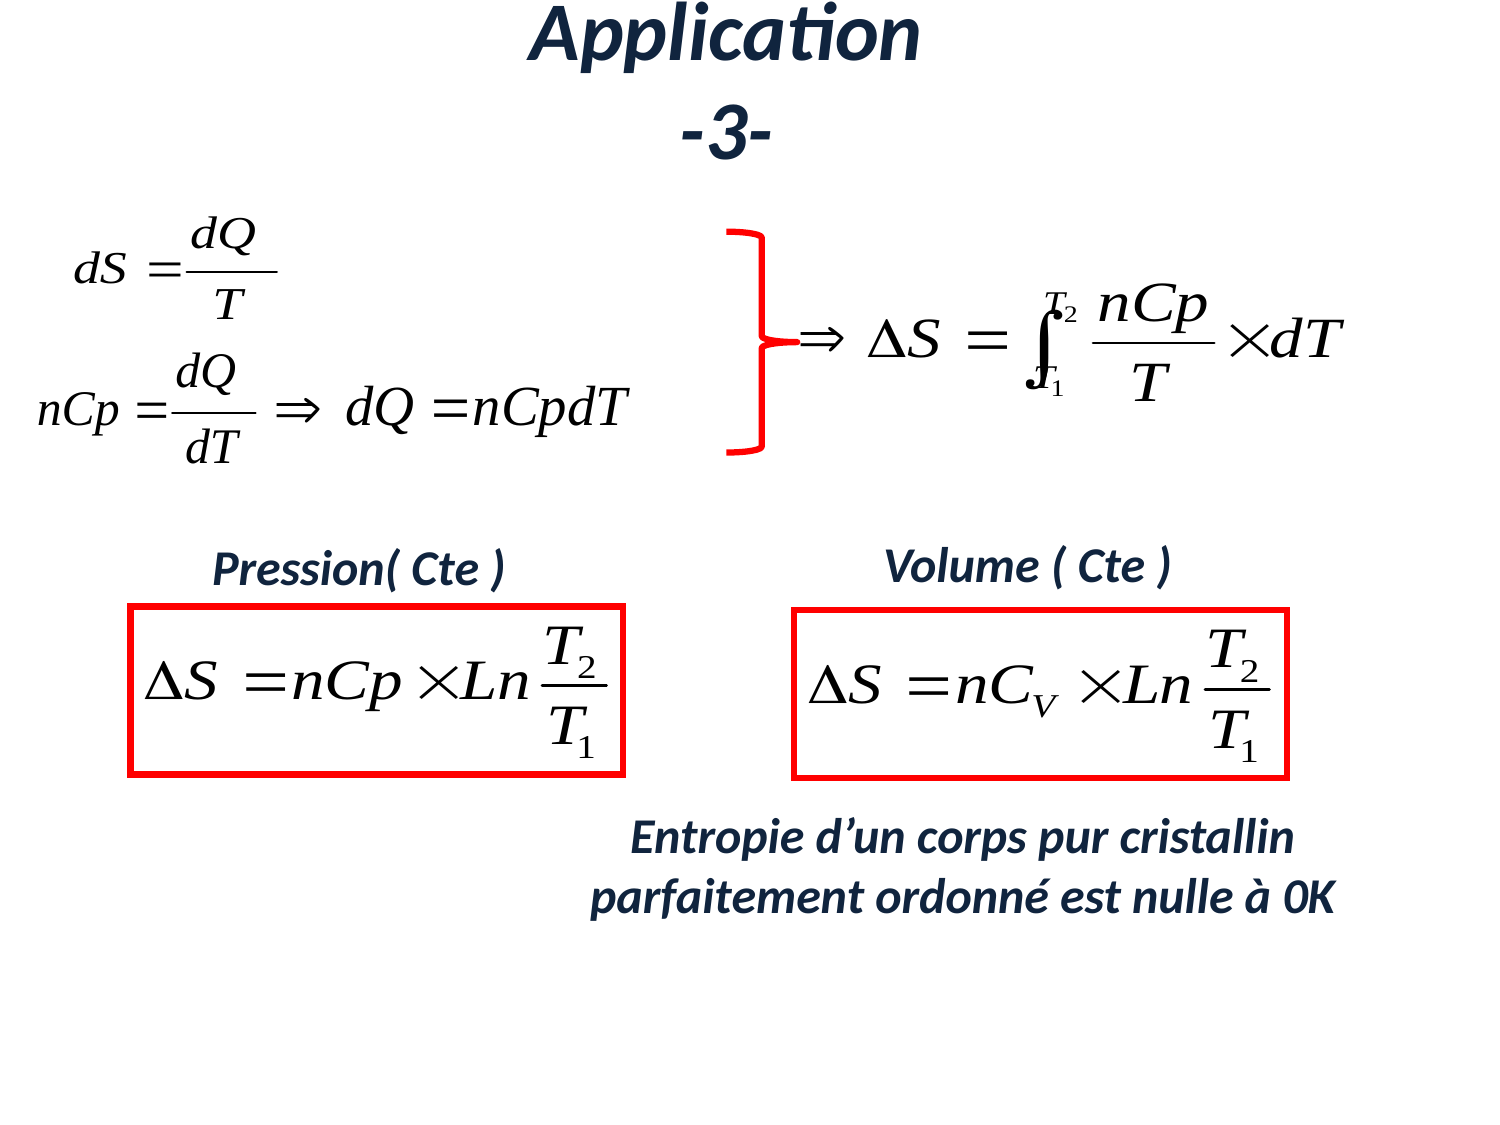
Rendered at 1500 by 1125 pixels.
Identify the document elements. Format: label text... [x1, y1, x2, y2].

text_box Volume ( Cte ) [797, 538, 1258, 587]
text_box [133, 609, 621, 772]
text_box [790, 311, 869, 374]
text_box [856, 266, 1360, 415]
text_box Application -3- [490, 0, 963, 154]
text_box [64, 203, 290, 330]
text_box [265, 382, 344, 445]
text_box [336, 373, 644, 450]
text_box Pression( Cte ) [133, 544, 585, 587]
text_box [796, 613, 1284, 776]
text_box Entropie d’un corps pur cristallin parfaitement ordonné est nulle à 0K [513, 810, 1412, 917]
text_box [29, 337, 266, 476]
text_box [726, 230, 785, 454]
